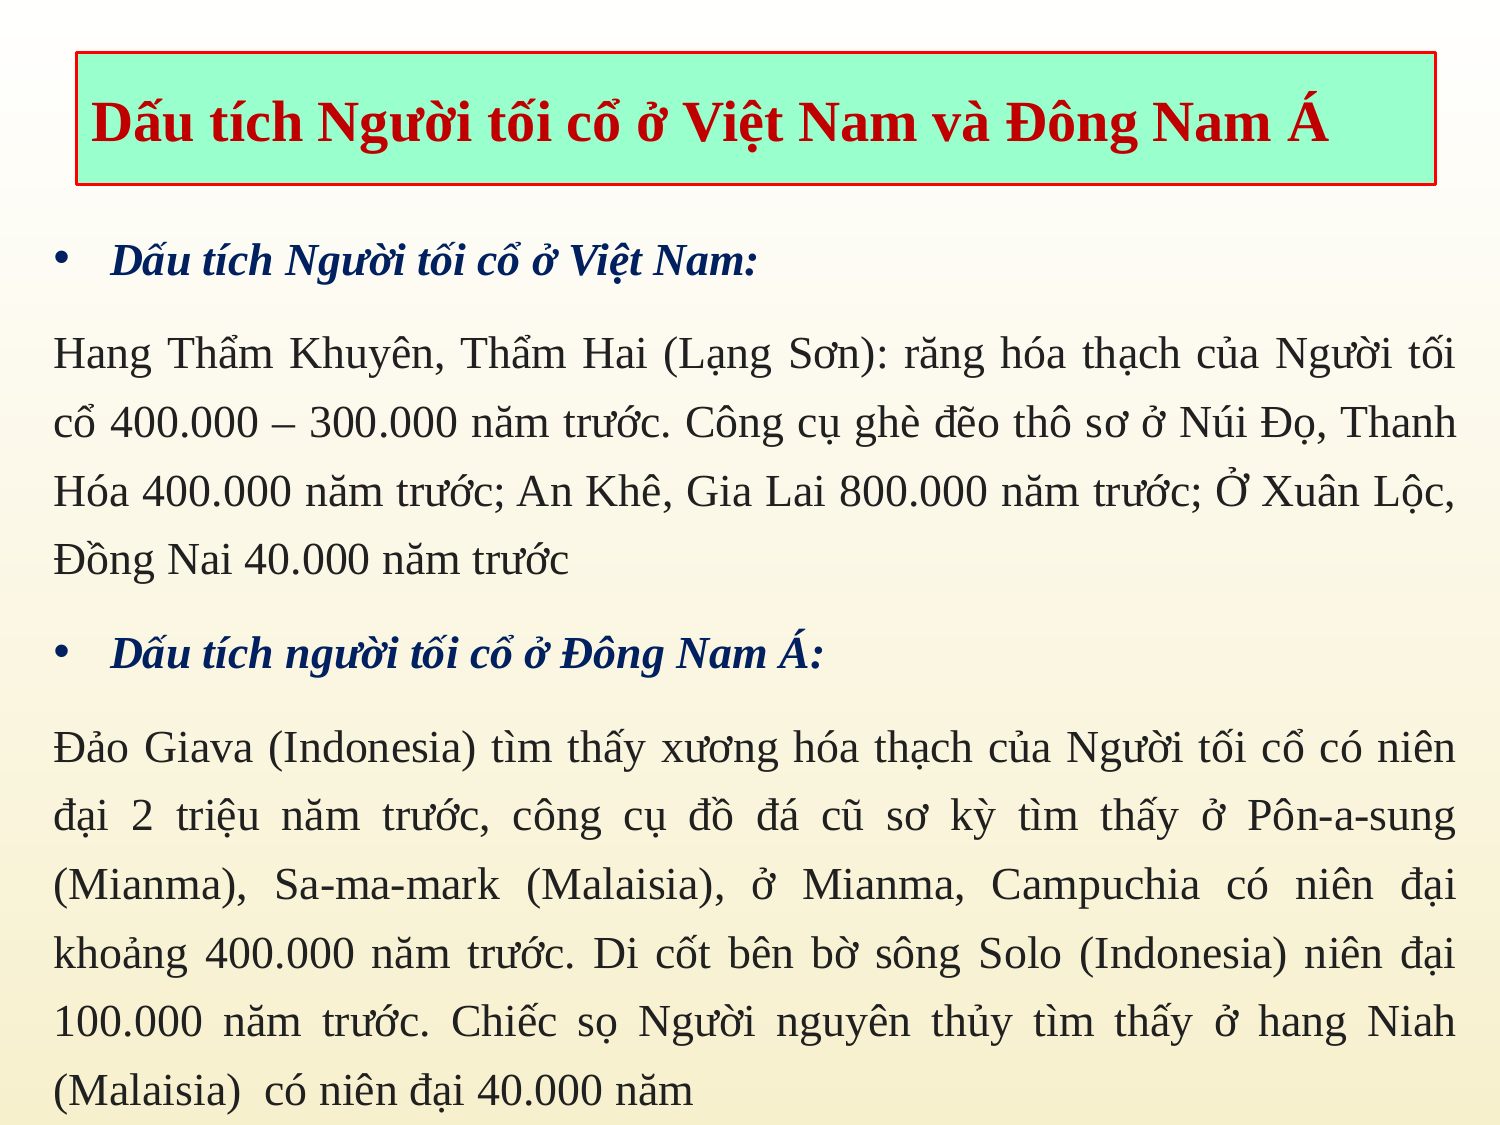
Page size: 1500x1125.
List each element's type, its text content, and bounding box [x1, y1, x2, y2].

text_box Dấu tích Người tối cổ ở Việt Nam: Hang Thẩm Khuyên, Thẩm Hai (Lạng Sơn): răng hóa thạch của Người tối cổ 400.000 – 300.000 năm trước. Công cụ ghè đẽo thô sơ ở Núi Đọ, Thanh Hóa 400.000 năm trước; An Khê, Gia Lai 800.000 năm trước; Ở Xuân Lộc, Đồng Nai 40.000 năm trước Dấu tích người tối cổ ở Đông Nam Á: Đảo Giava (Indonesia) tìm thấy xương hóa thạch của Người tối cổ có niên đại 2 triệu năm trước, công cụ đồ đá cũ sơ kỳ tìm thấy ở Pôn-a-sung (Mianma), Sa-ma-mark (Malaisia), ở Mianma, Campuchia có niên đại khoảng 400.000 năm trước. Di cốt bên bờ sông Solo (Indonesia) niên đại 100.000 năm trước. Chiếc sọ Người nguyên thủy tìm thấy ở hang Niah (Malaisia) có niên đại 40.000 năm [38, 208, 1473, 1123]
text_box Dấu tích Người tối cổ ở Việt Nam và Đông Nam Á [74, 50, 1438, 188]
